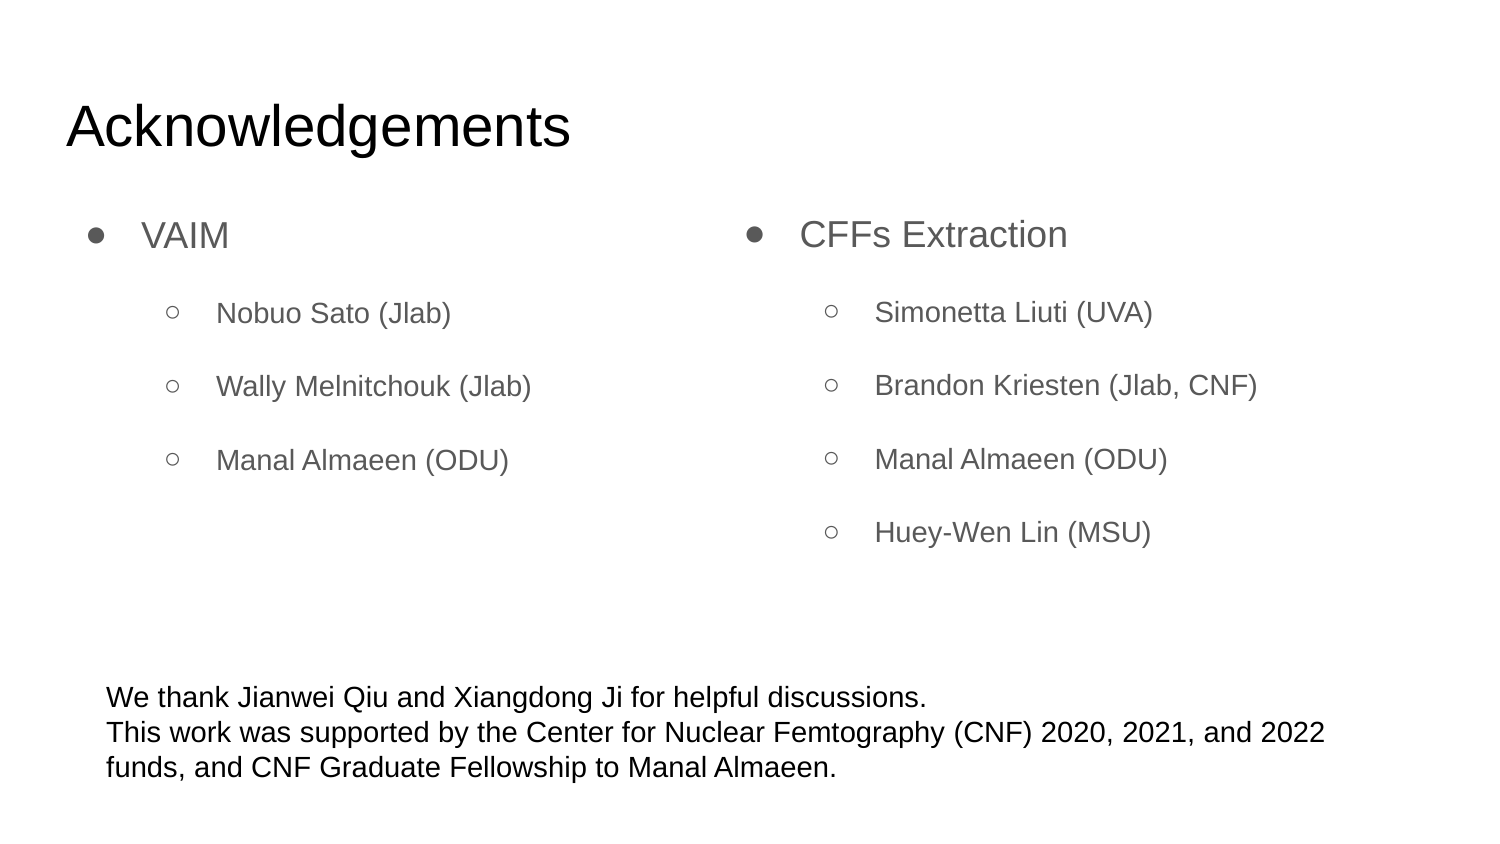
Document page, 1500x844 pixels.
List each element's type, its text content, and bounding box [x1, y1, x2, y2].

list VAIM Nobuo Sato (Jlab) Wally Melnitchouk (Jlab) Manal Almaeen (ODU) [51, 189, 709, 750]
text_box CFFs Extraction Simonetta Liuti (UVA) Brandon Kriesten (Jlab, CNF) Manal Almaeen (ODU) Huey-Wen Lin (MSU) [709, 187, 1409, 749]
title Acknowledgements [51, 72, 1449, 167]
text_box We thank Jianwei Qiu and Xiangdong Ji for helpful discussions. This work was supported by the Center for Nuclear Femtography (CNF) 2020, 2021, and 2022 funds, and CNF Graduate Fellowship to Manal Almaeen. [91, 671, 1388, 791]
